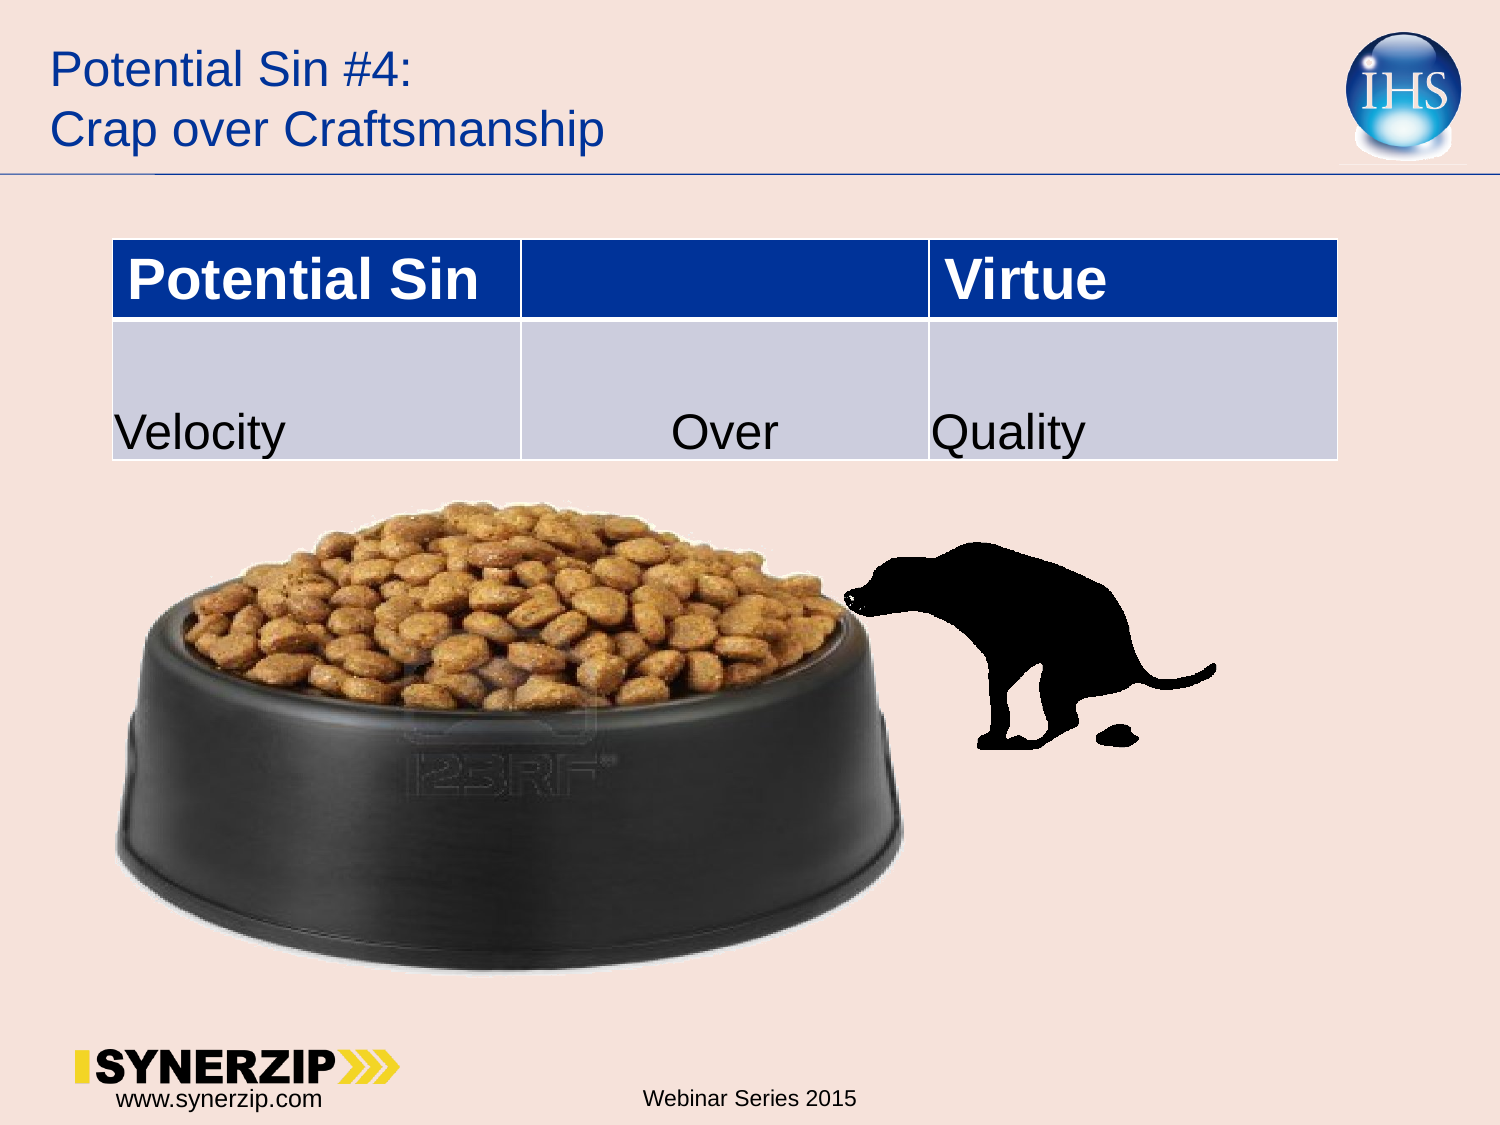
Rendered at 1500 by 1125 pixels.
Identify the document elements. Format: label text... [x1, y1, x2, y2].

title Potential Sin #4: Crap over Craftsmanship [34, 22, 1277, 164]
picture [9, 424, 1238, 1001]
table_cell Quality [930, 322, 1337, 459]
table_cell Velocity [113, 322, 520, 423]
table_header Virtue [930, 240, 1337, 317]
table_header Potential Sin [113, 240, 520, 317]
table_header [522, 240, 928, 317]
table_cell Over [522, 322, 928, 423]
picture [75, 1049, 400, 1084]
picture [1339, 25, 1467, 165]
